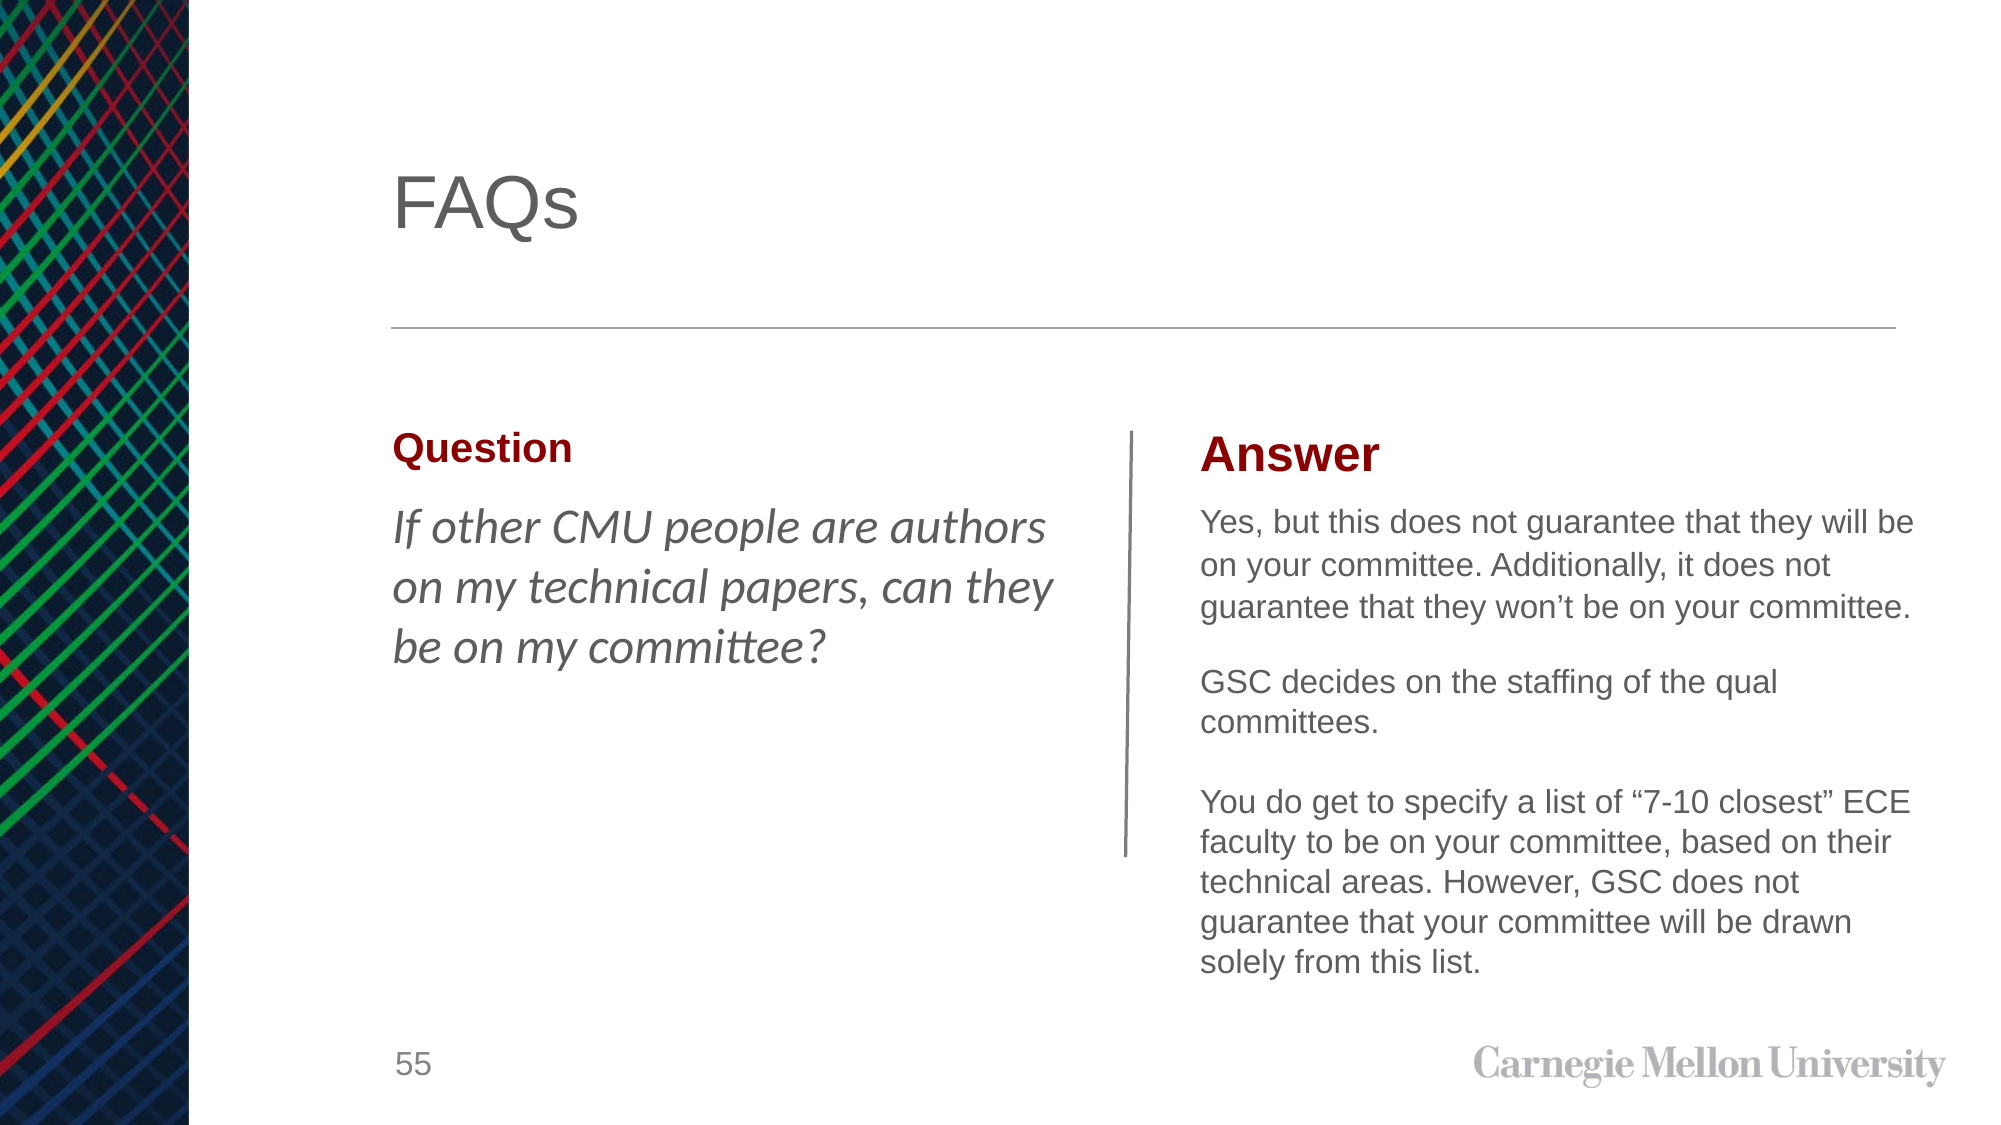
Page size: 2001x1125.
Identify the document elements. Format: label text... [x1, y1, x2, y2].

text_box Question If other CMU people are authors on my technical papers, can they be on my committee? [390, 400, 1074, 673]
picture [1474, 1045, 1946, 1088]
text_box Answer Yes, but this does not guarantee that they will be on your committee. Additionally, it does not guarantee that they won’t be on your committee. GSC decides on the staffing of the qual committees. You do get to specify a list of “7-10 closest” ECE faculty to be on your committee, based on their technical areas. However, GSC does not guarantee that your committee will be drawn solely from this list. [1197, 396, 1939, 981]
slide_number 55 [386, 1038, 444, 1125]
title FAQs [390, 151, 665, 342]
picture [0, 0, 188, 1125]
